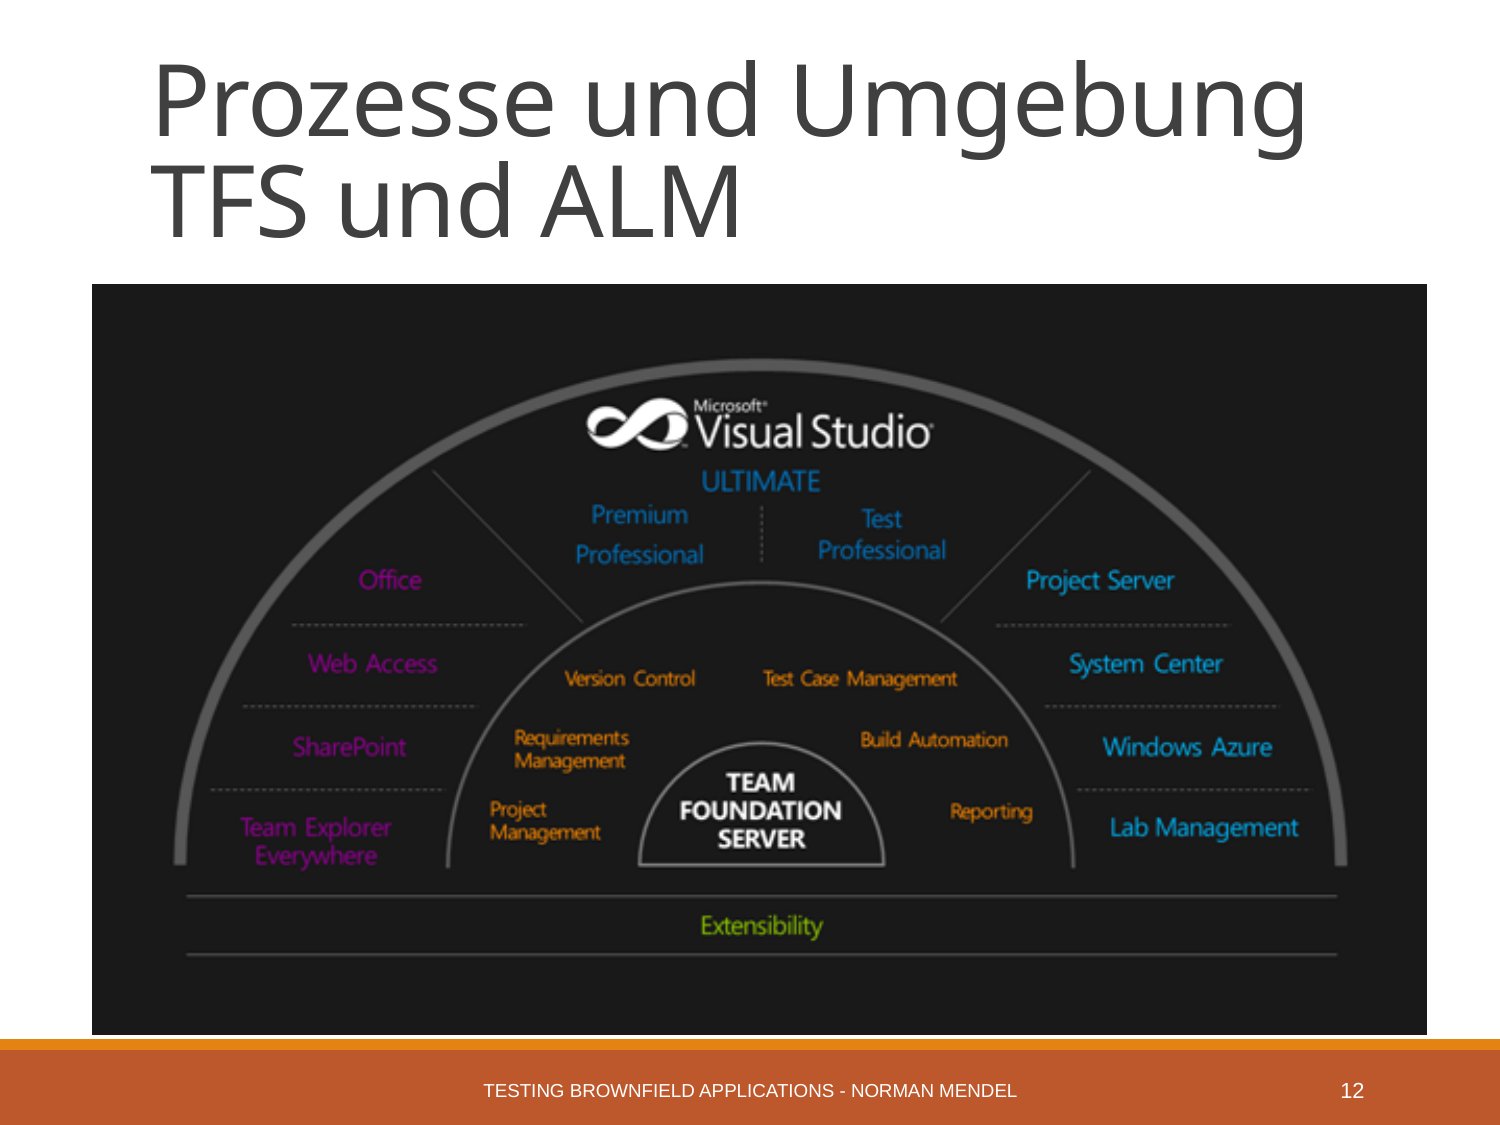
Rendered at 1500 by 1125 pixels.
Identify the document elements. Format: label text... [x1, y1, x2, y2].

slide_number 12 [1218, 1059, 1380, 1120]
title Prozesse und Umgebung TFS und ALM [135, 47, 1373, 281]
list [92, 284, 1427, 1036]
footer Testing Brownfield Applications - Norman Mendel [453, 1059, 1047, 1120]
